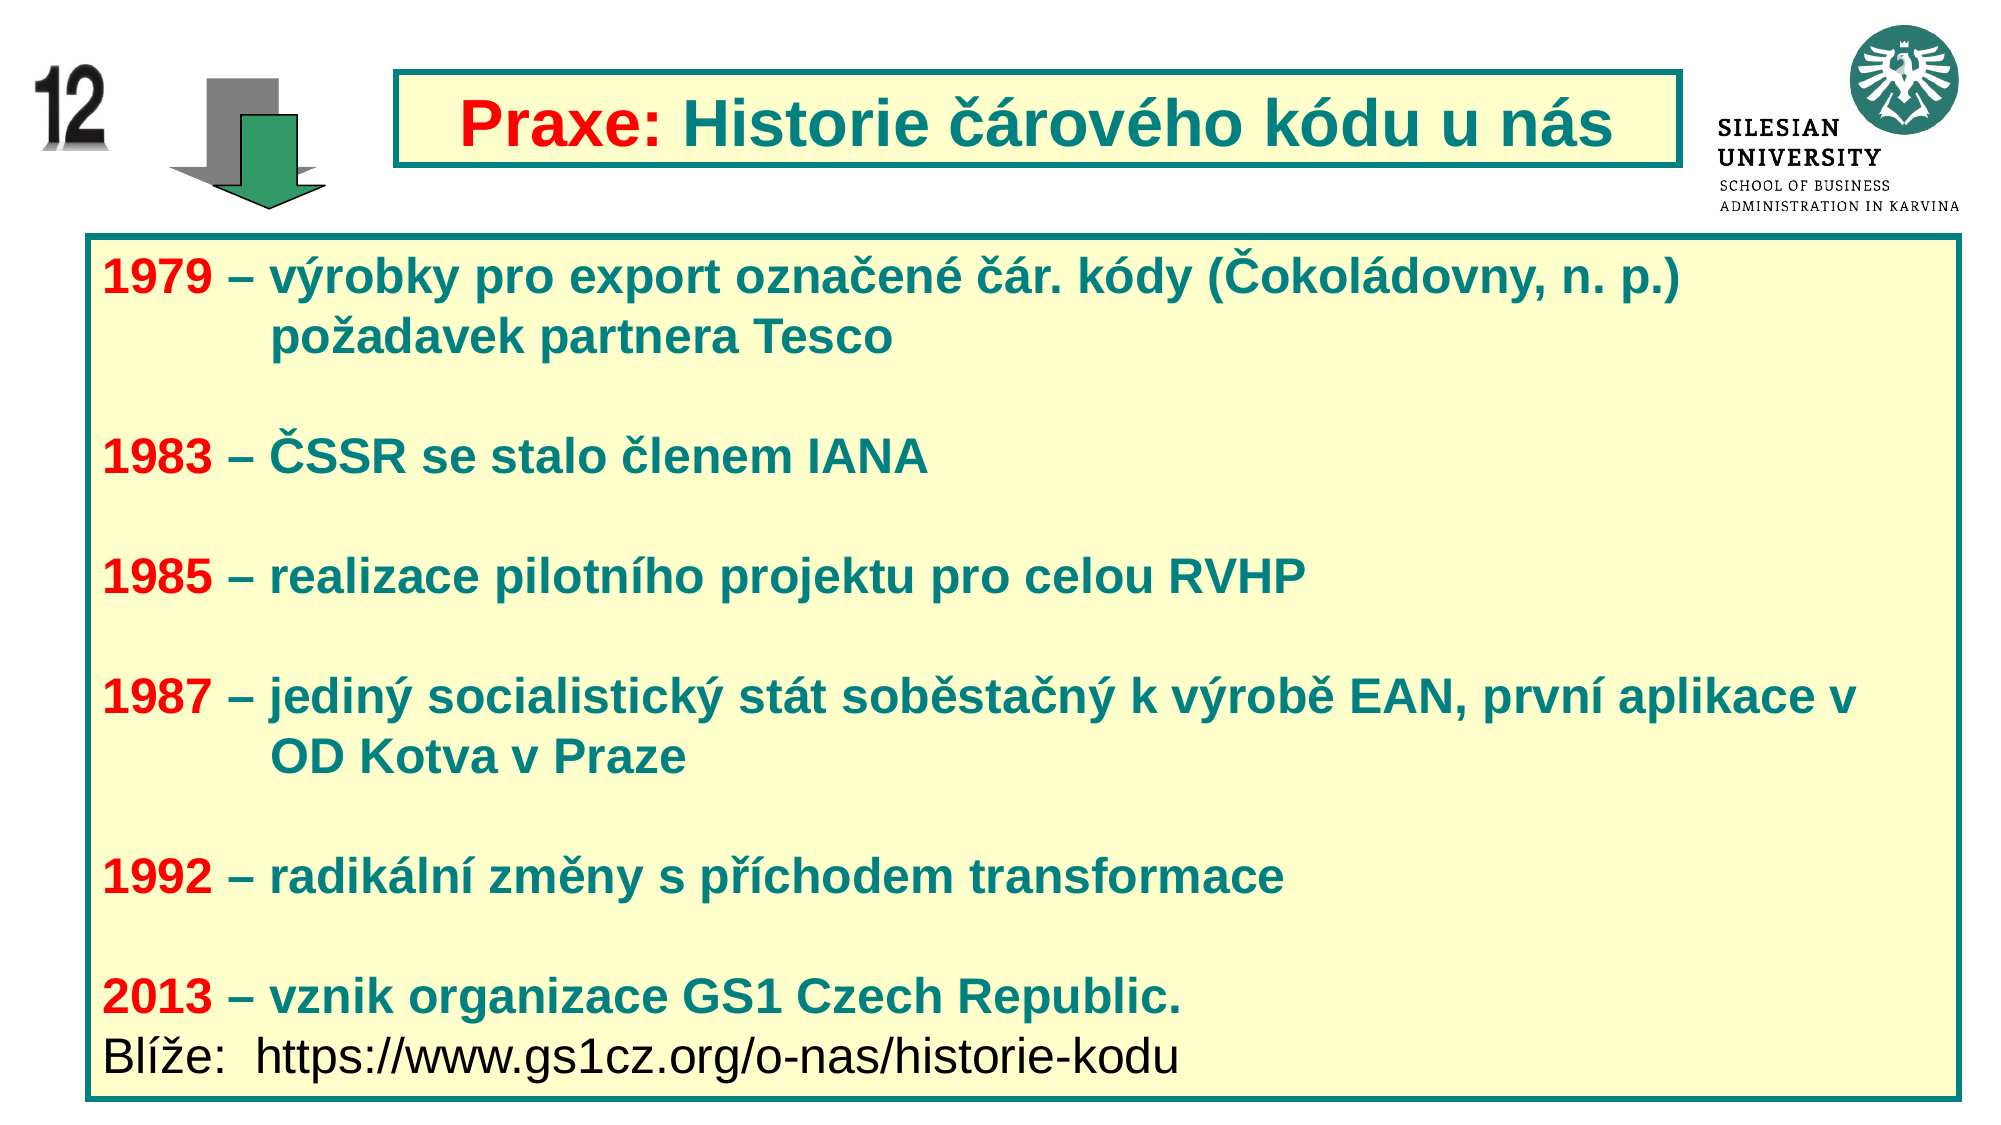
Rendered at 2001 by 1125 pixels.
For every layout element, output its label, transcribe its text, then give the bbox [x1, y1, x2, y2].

picture [1718, 25, 1960, 211]
text_box 1979 – výrobky pro export označené čár. kódy (Čokoládovny, n. p.) požadavek partnera Tesco 1983 – ČSSR se stalo členem IANA 1985 – realizace pilotního projektu pro celou RVHP 1987 – jediný socialistický stát soběstačný k výrobě EAN, první aplikace v OD Kotva v Praze 1992 – radikální změny s příchodem transformace 2013 – vznik organizace GS1 Czech Republic. Blíže: https://www.gs1cz.org/o-nas/historie-kodu [87, 236, 1959, 1100]
picture [16, 56, 137, 151]
text_box [212, 114, 326, 209]
text_box Praxe: Historie čárového kódu u nás [395, 71, 1680, 165]
